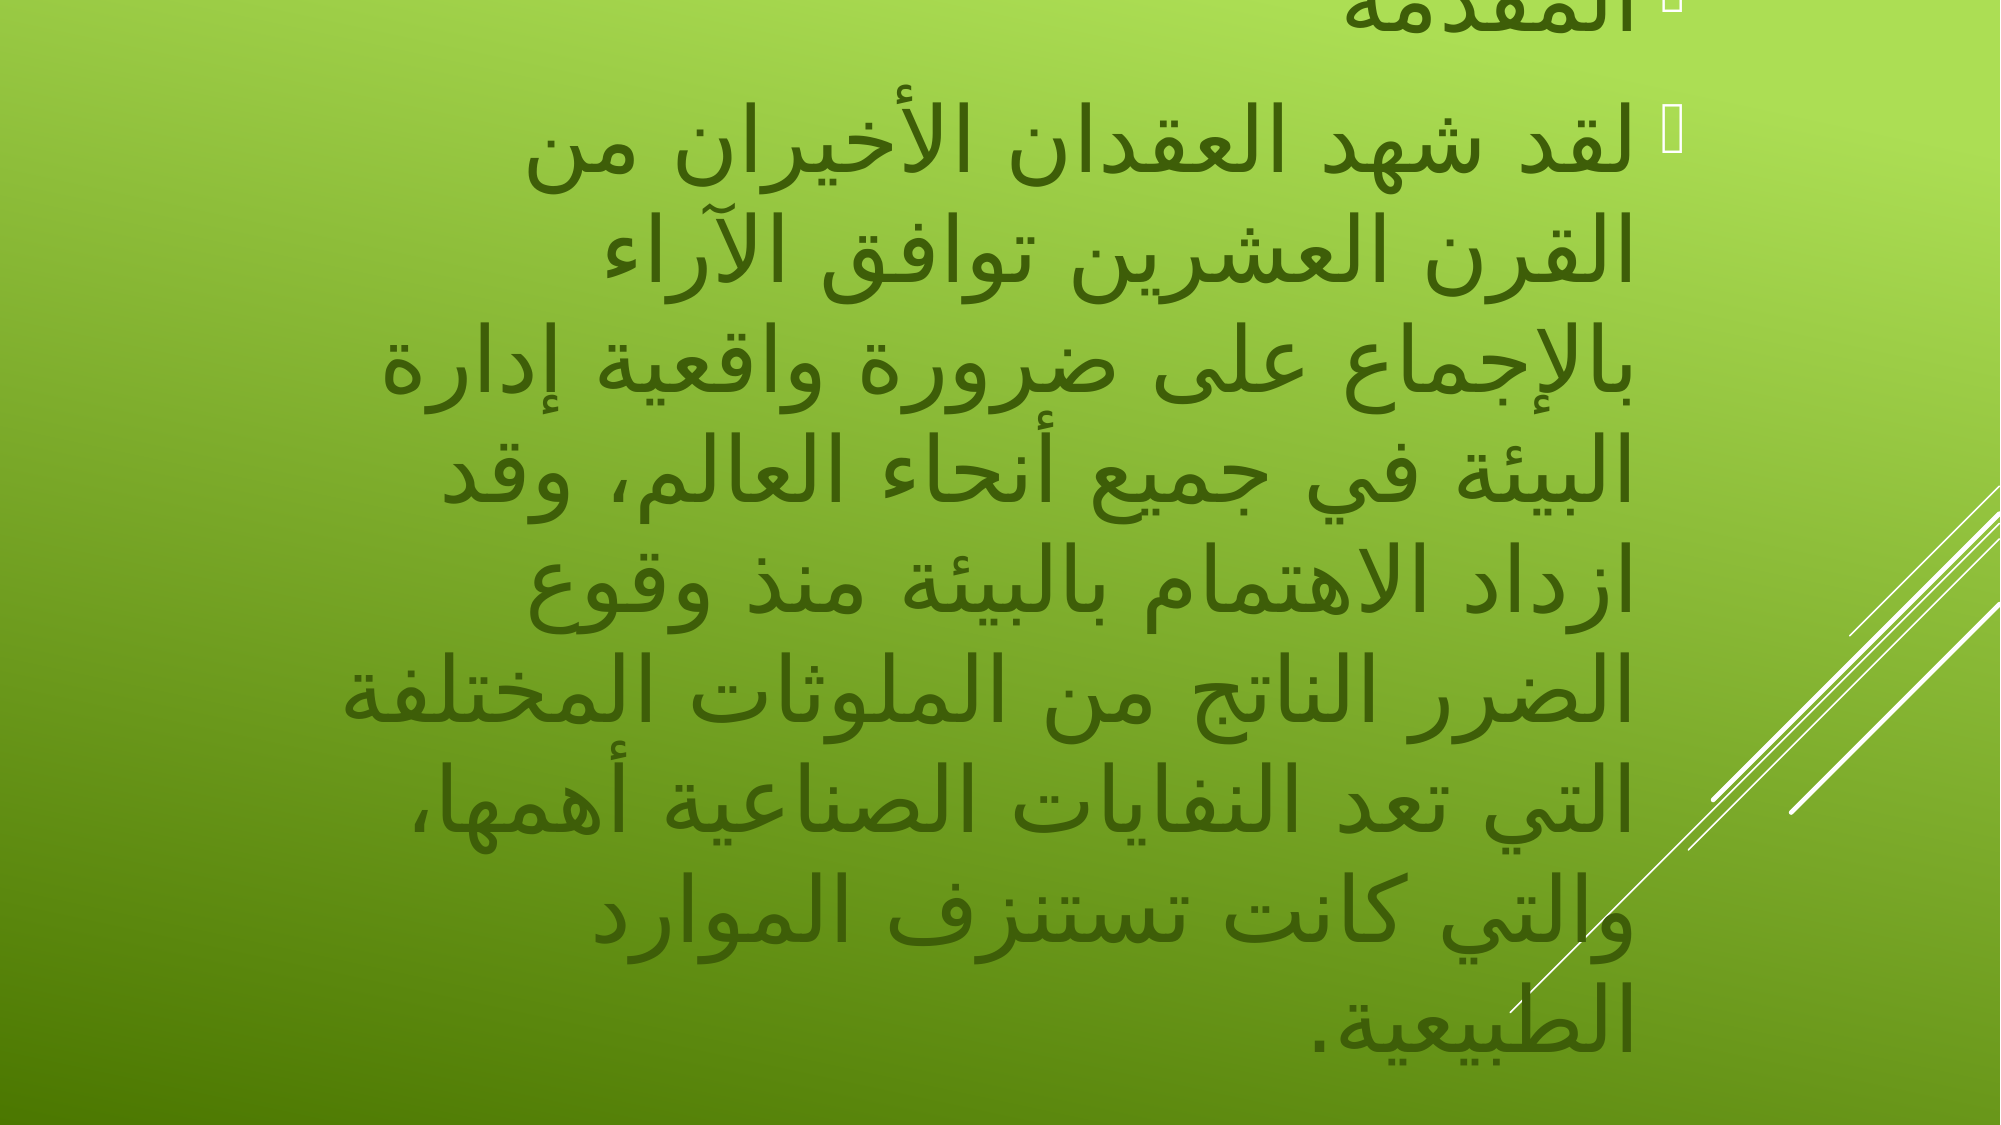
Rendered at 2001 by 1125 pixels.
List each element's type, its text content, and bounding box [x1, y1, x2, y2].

list المقدمة لقد شهد العقدان الأخيران من القرن العشرين توافق الآراء بالإجماع على ضرورة واقعية إدارة البيئة في جميع أنحاء العالم، وقد ازداد الاهتمام بالبيئة منذ وقوع الضرر الناتج من الملوثات المختلفة التي تعد النفايات الصناعية أهمها، والتي كانت تستنزف الموارد الطبيعية. [302, 208, 1703, 802]
